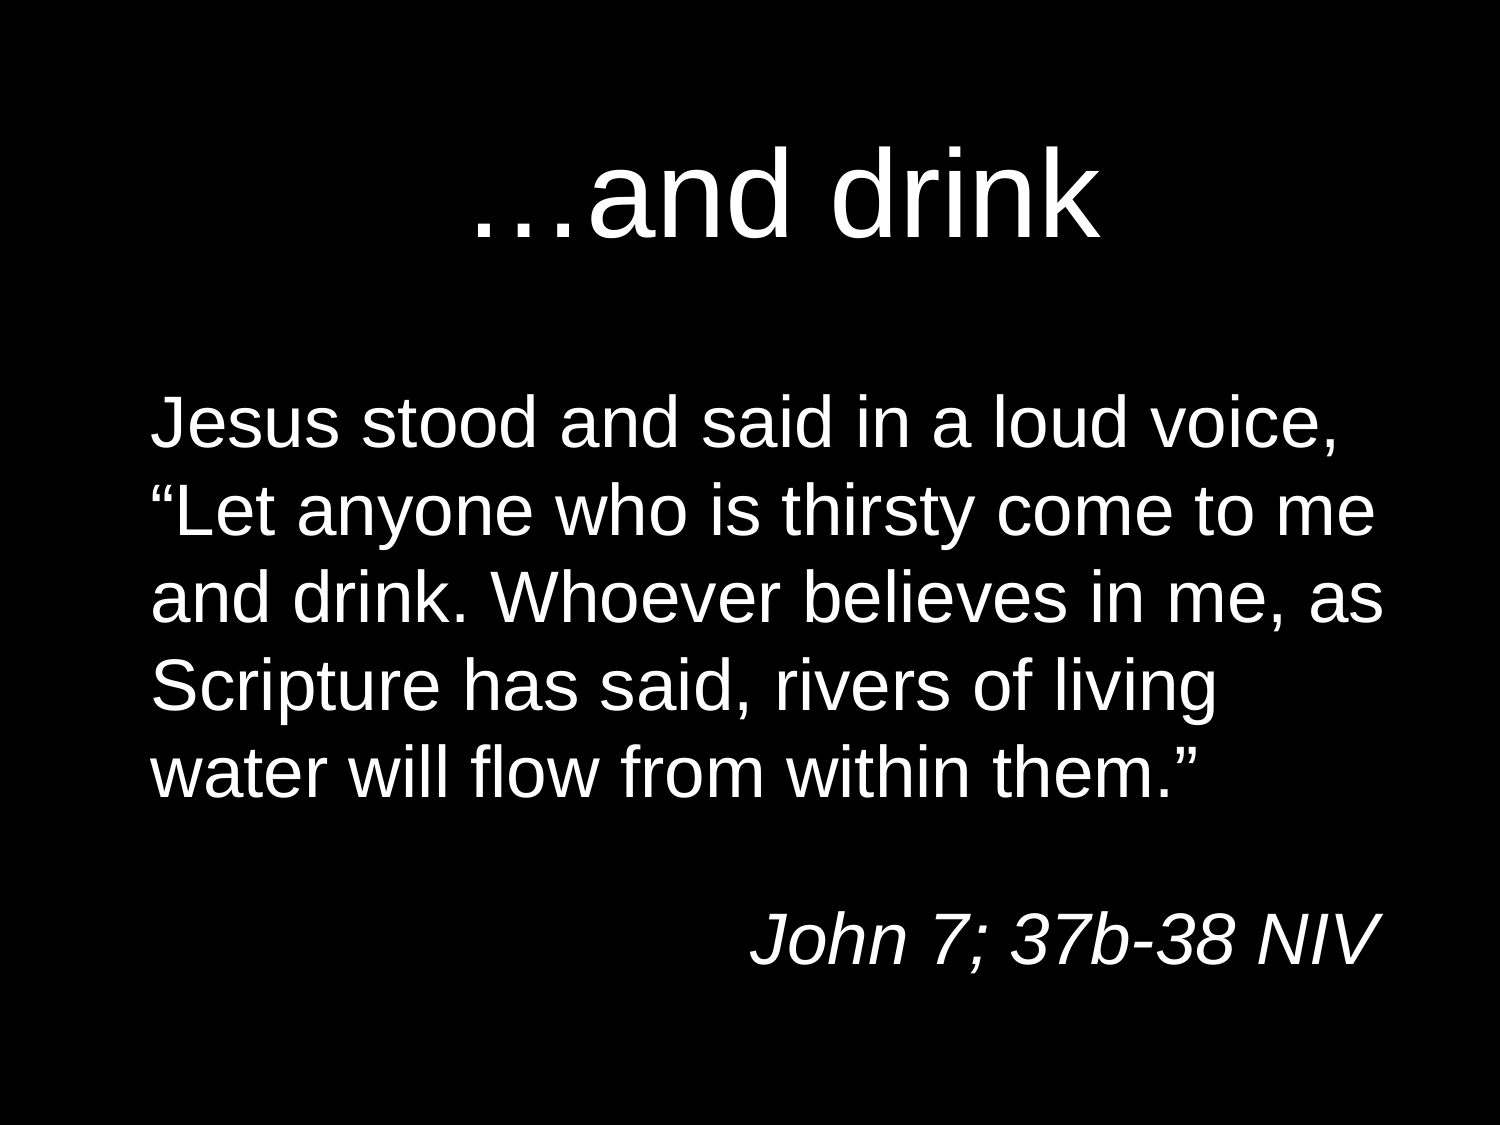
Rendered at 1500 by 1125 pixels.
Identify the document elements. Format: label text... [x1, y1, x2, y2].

text_box …and drink [135, 104, 1117, 271]
text_box John 7; 37b-38 NIV [735, 883, 1394, 988]
text_box Jesus stood and said in a loud voice, “Let anyone who is thirsty come to me and drink. Whoever believes in me, as Scripture has said, rivers of living water will flow from within them.” [135, 366, 1423, 821]
